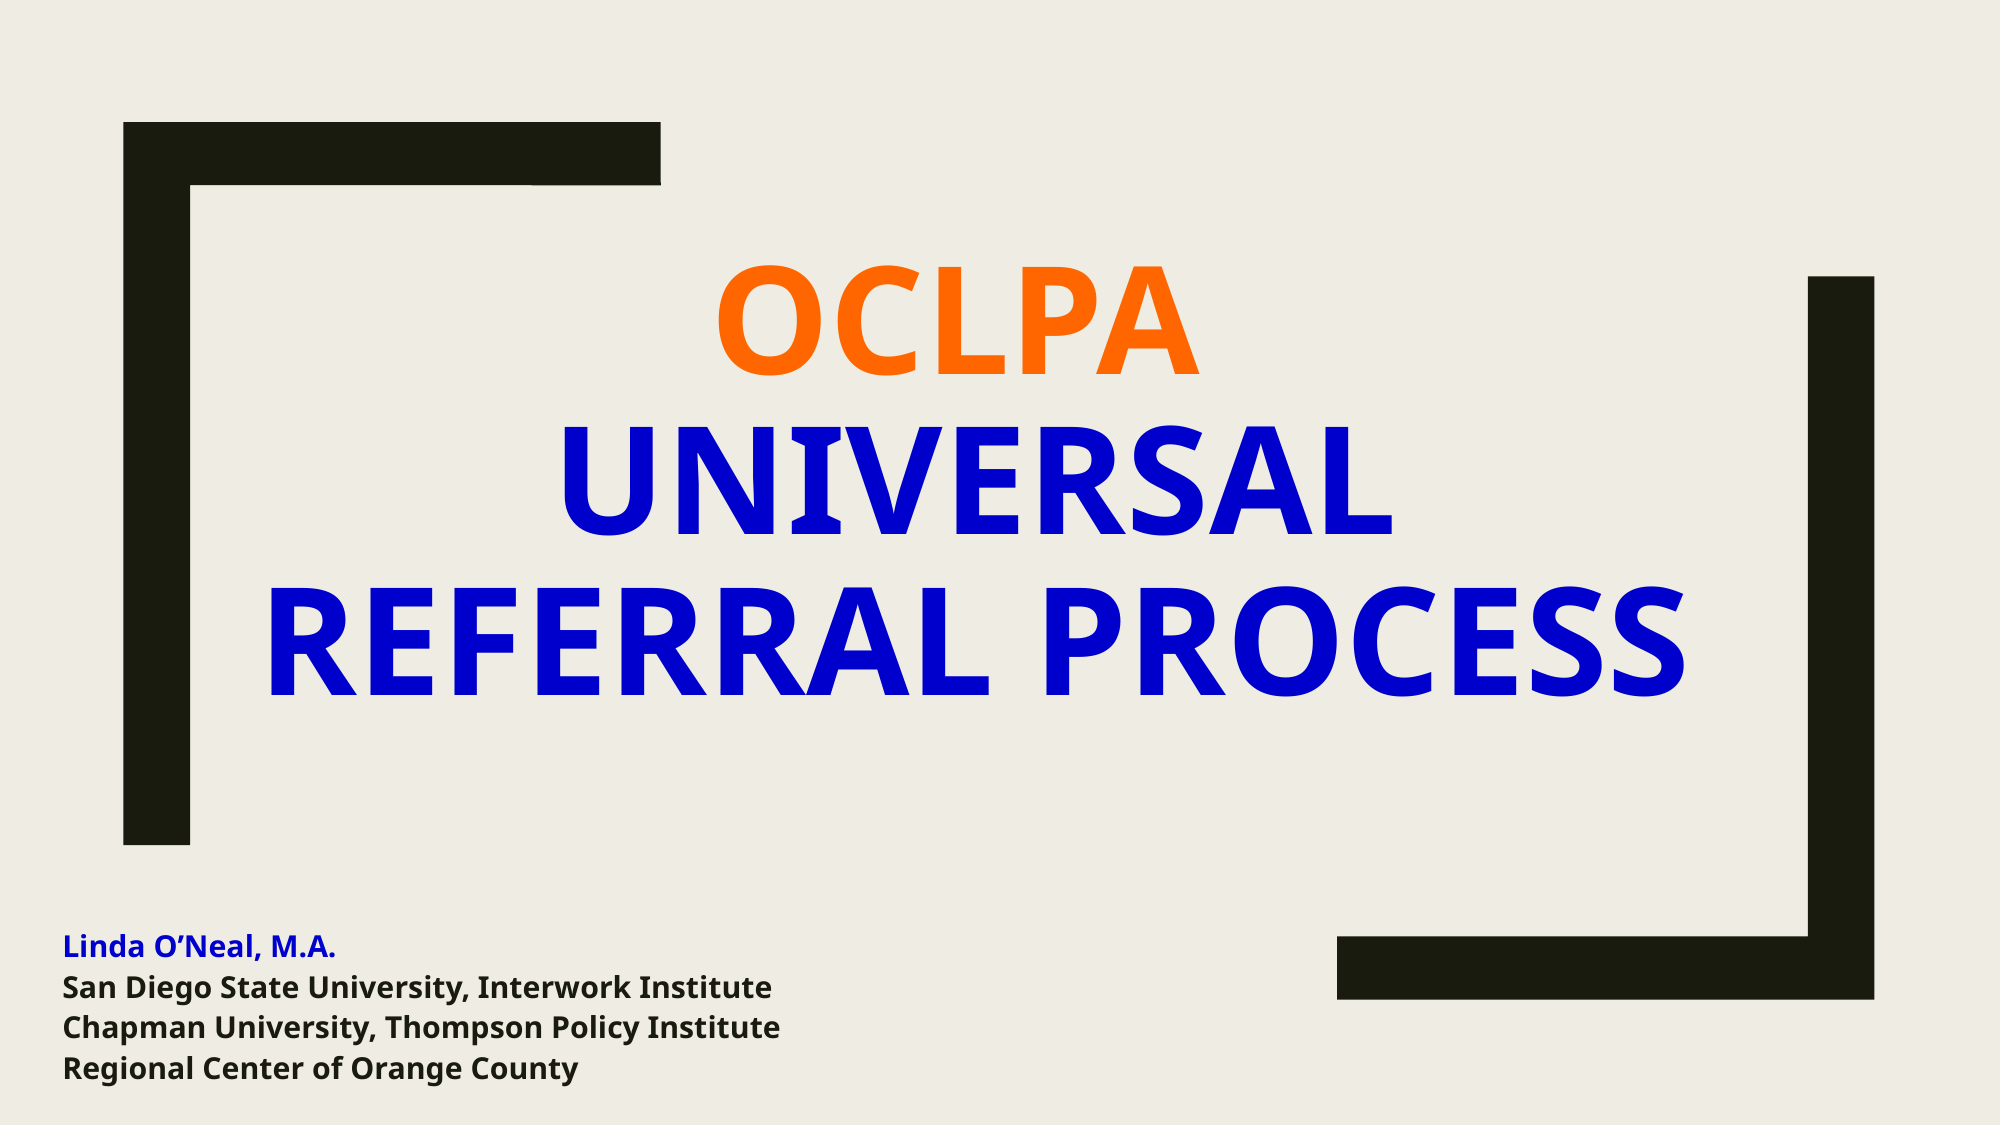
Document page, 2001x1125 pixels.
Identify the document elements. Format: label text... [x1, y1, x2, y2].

subtitle Linda O’Neal, M.A. San Diego State University, Interwork Institute Chapman University, Thompson Policy Institute Regional Center of Orange County [47, 915, 1168, 1094]
title OCLPA Universal Referral Process [221, 390, 1729, 735]
